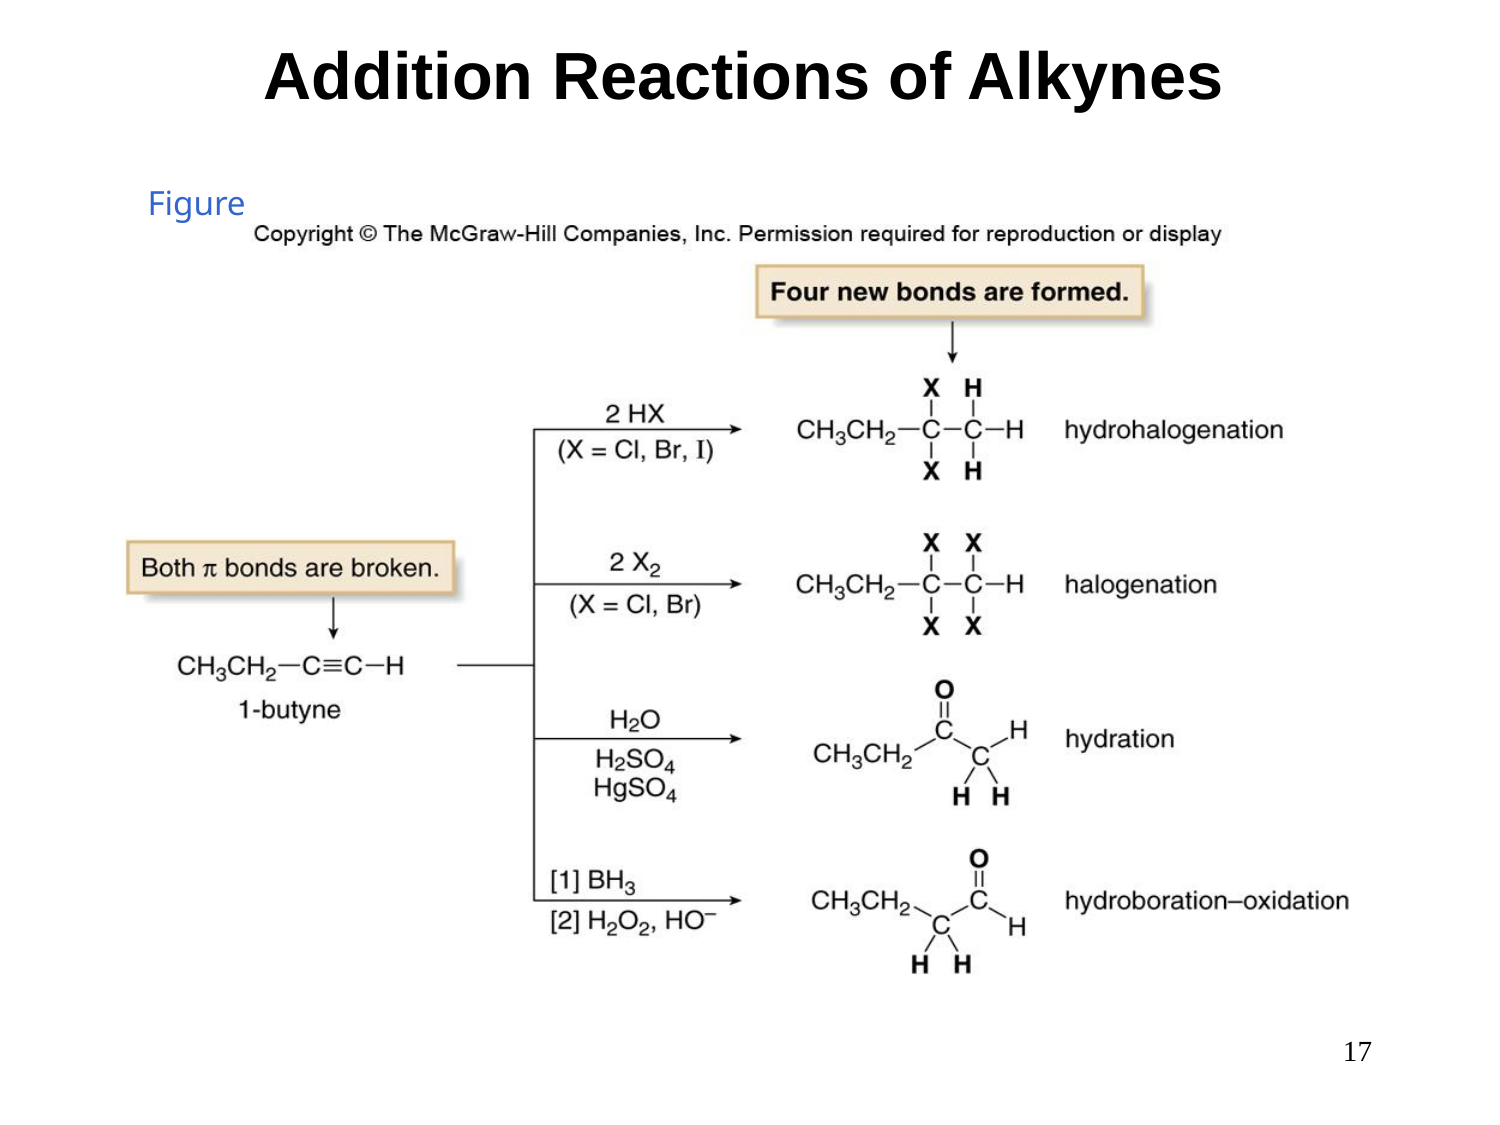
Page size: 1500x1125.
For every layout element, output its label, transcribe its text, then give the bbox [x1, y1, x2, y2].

text_box Figure 11.5 [64, 174, 261, 270]
text_box Addition Reactions of Alkynes [24, 24, 1463, 120]
picture [124, 224, 1351, 976]
text_box ‹#› [1074, 1024, 1388, 1100]
